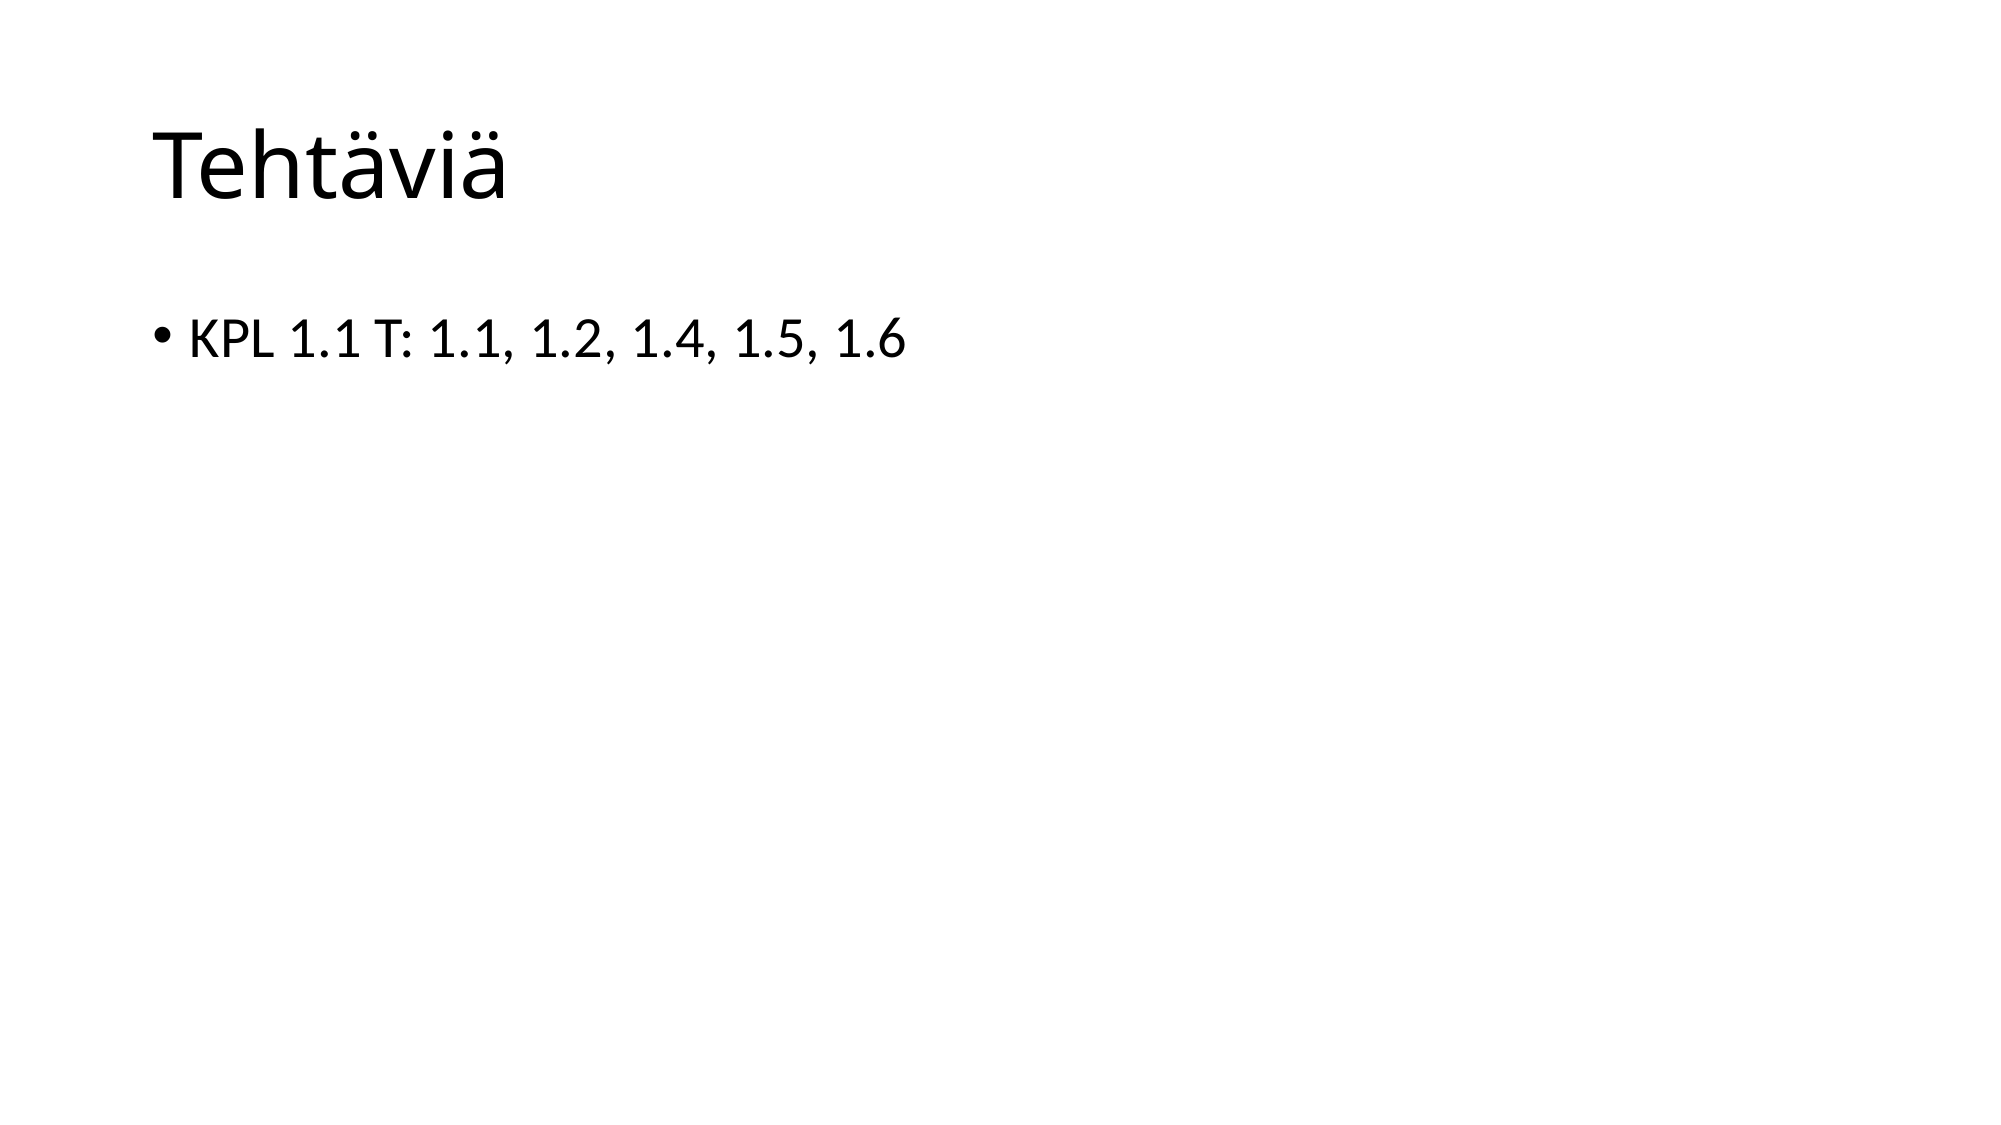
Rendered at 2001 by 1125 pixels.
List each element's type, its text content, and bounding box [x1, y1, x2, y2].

list KPL 1.1 T: 1.1, 1.2, 1.4, 1.5, 1.6 [137, 299, 1863, 1014]
title Tehtäviä [137, 59, 1863, 278]
